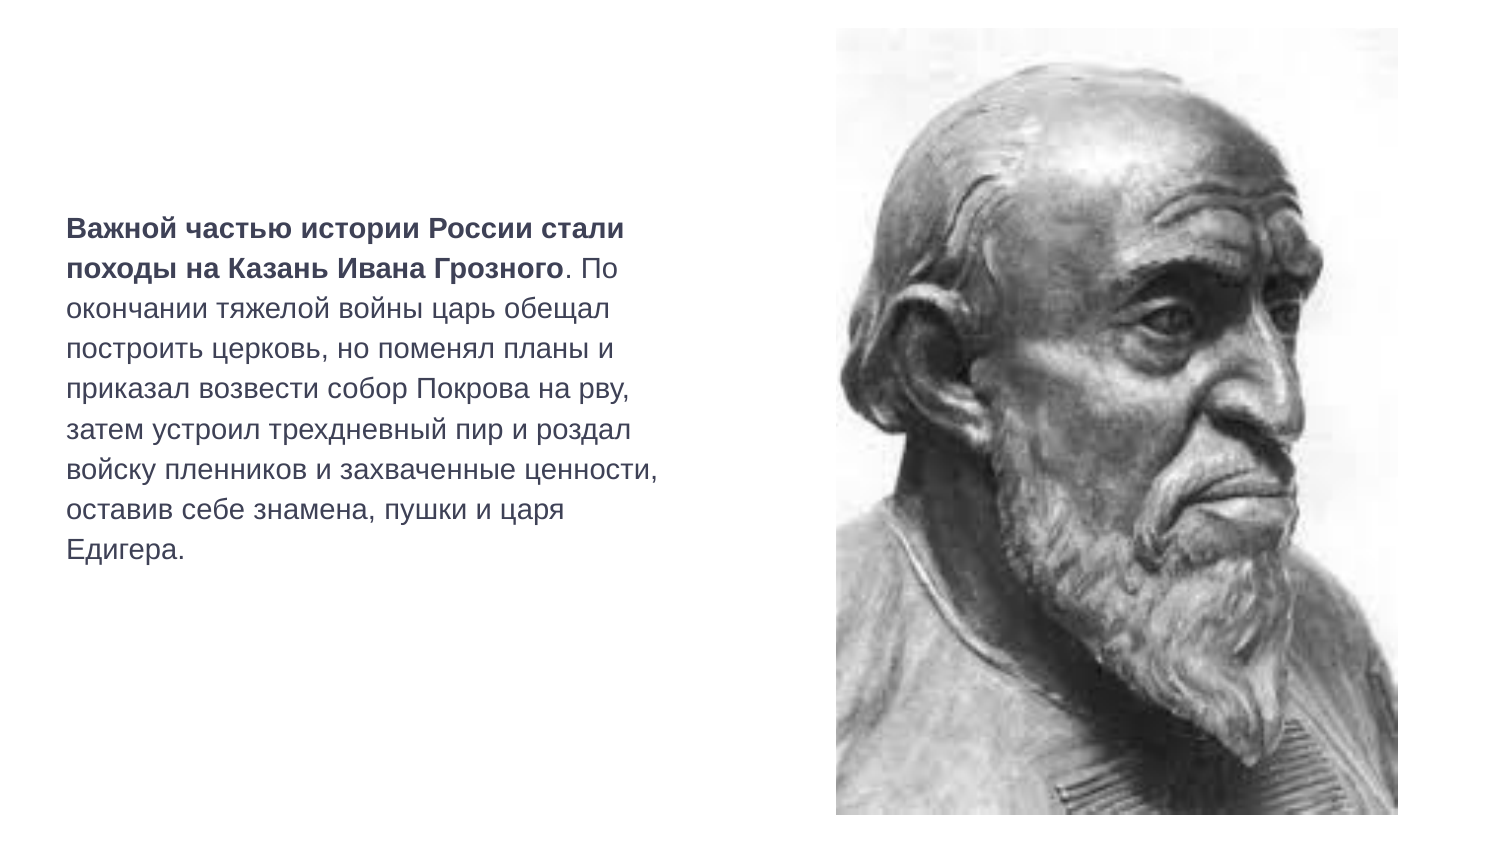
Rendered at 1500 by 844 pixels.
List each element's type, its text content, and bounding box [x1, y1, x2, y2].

list Важной частью истории России стали походы на Казань Ивана Грозного. По окончании тяжелой войны царь обещал построить церковь, но поменял планы и приказал возвести собор Покрова на рву, затем устроил трехдневный пир и роздал войску пленников и захваченные ценности, оставив себе знамена, пушки и царя Едигера. [51, 189, 694, 750]
picture [835, 28, 1398, 815]
